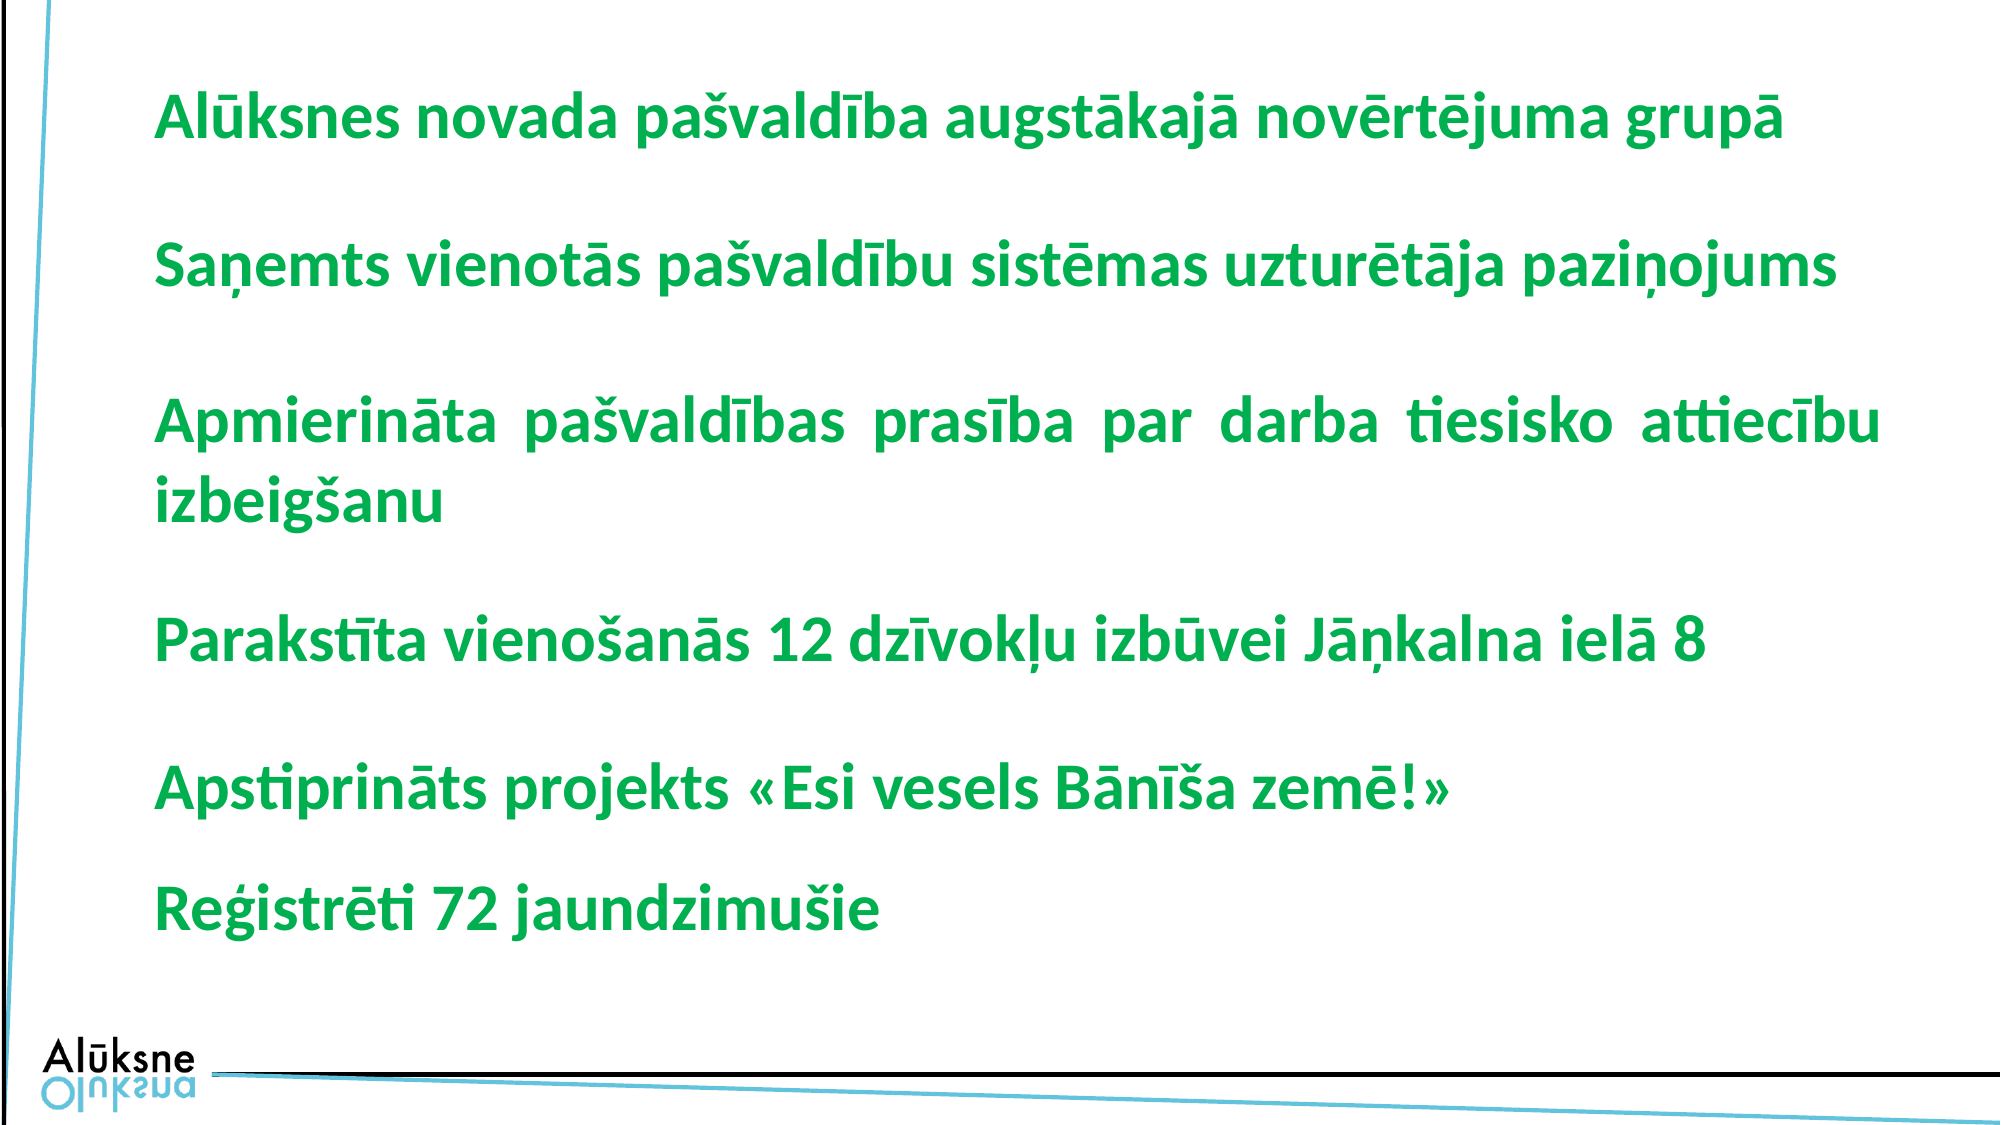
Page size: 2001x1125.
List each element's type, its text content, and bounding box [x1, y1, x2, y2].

text_box Apmierināta pašvaldības prasība par darba tiesisko attiecību izbeigšanu [139, 368, 1900, 544]
text_box Saņemts vienotās pašvaldību sistēmas uzturētāja paziņojums [139, 212, 1900, 308]
text_box Reģistrēti 72 jaundzimušie [139, 856, 1900, 952]
text_box Apstiprināts projekts «Esi vesels Bānīša zemē!» [139, 735, 1900, 830]
text_box Alūksnes novada pašvaldība augstākajā novērtējuma grupā [139, 64, 1900, 160]
text_box Parakstīta vienošanās 12 dzīvokļu izbūvei Jāņkalna ielā 8 [139, 587, 1900, 683]
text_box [4, 0, 50, 1125]
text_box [211, 1074, 2000, 1123]
picture [36, 1033, 197, 1115]
